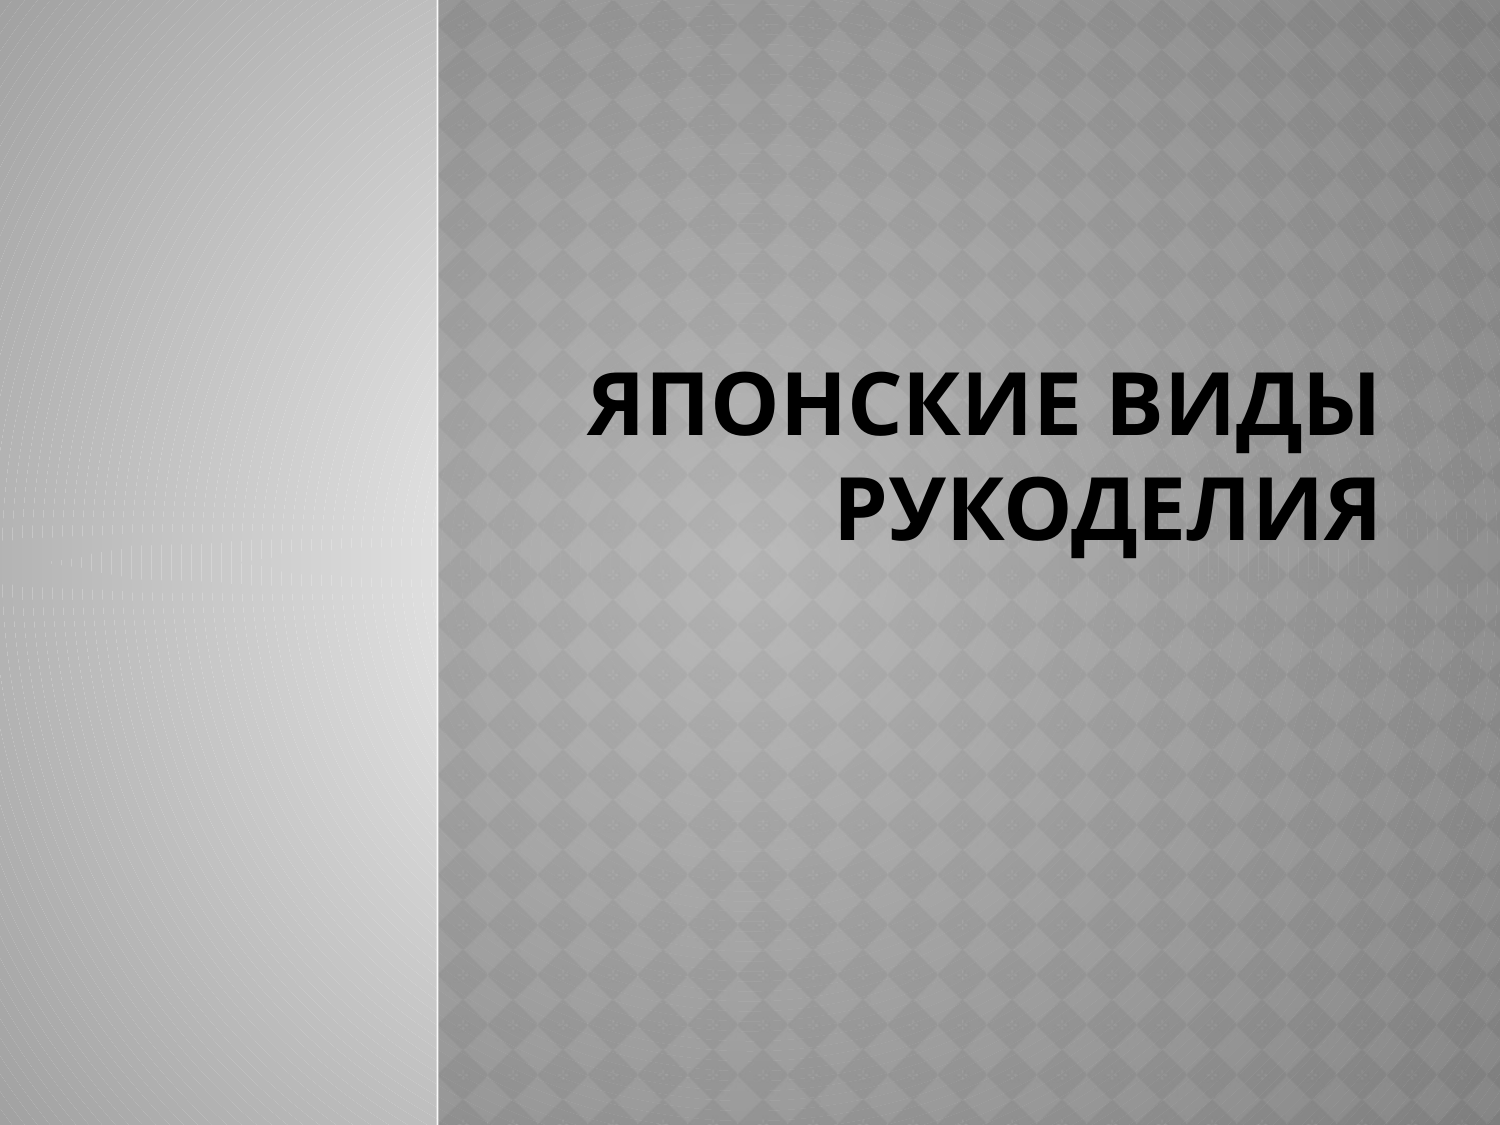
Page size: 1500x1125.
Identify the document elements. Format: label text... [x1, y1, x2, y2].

title Японские виды рукоделия [552, 87, 1390, 558]
